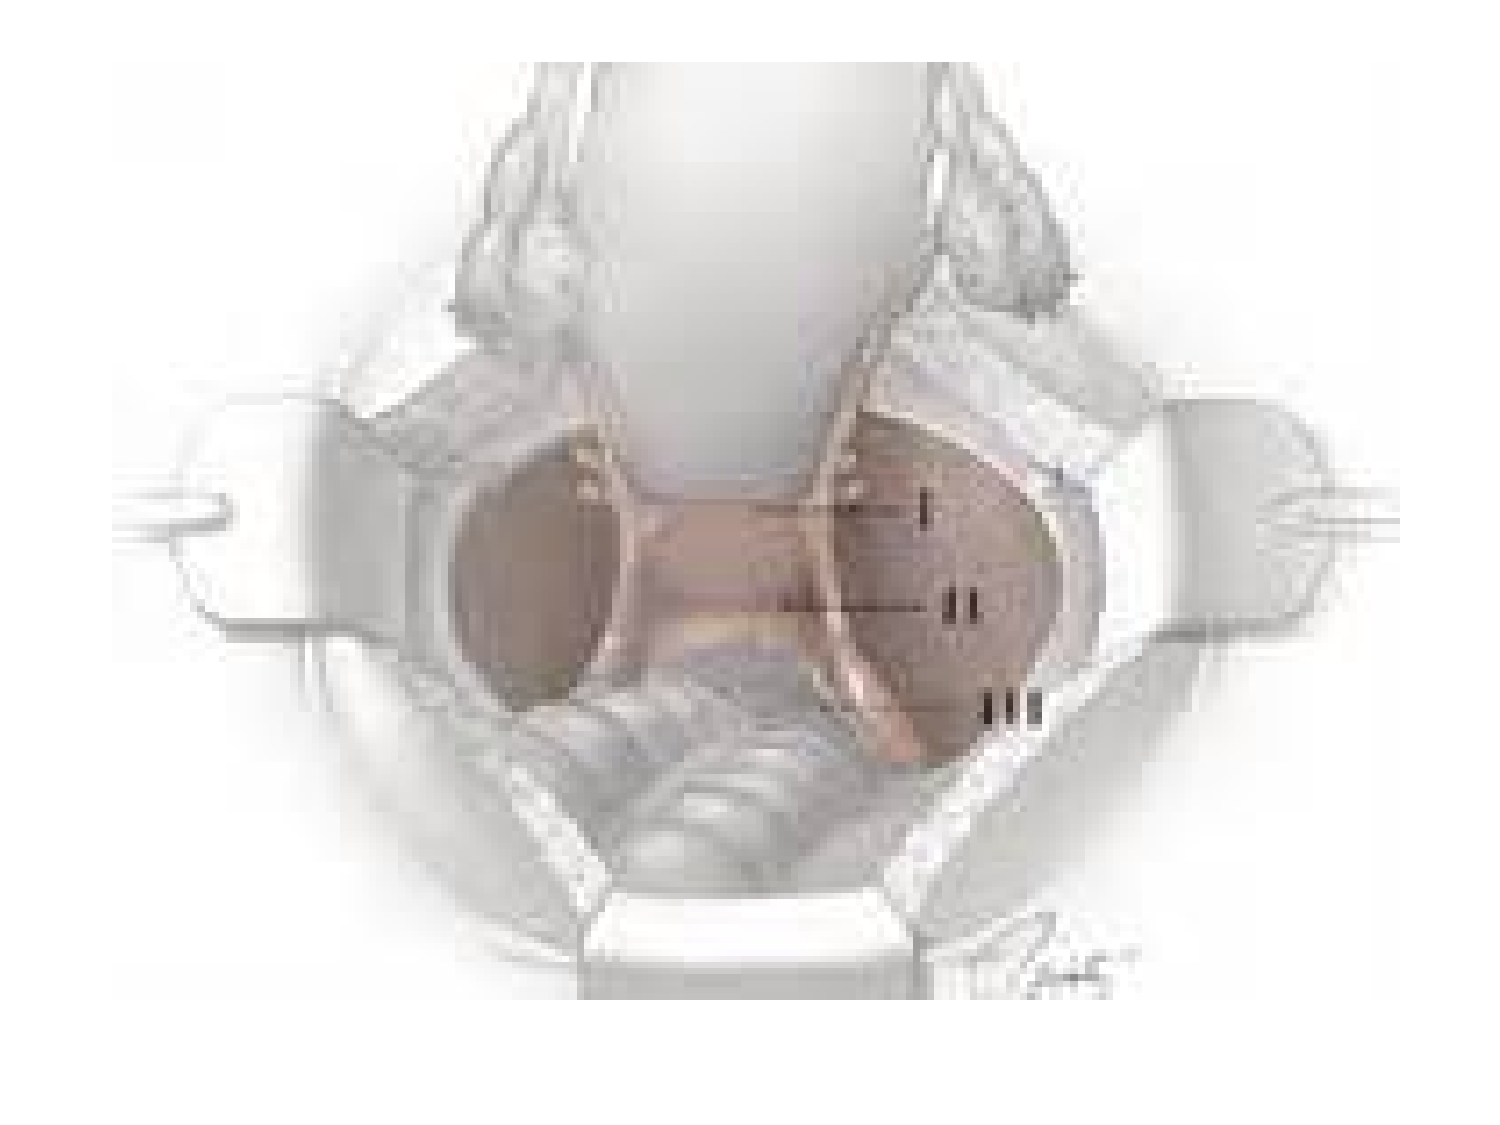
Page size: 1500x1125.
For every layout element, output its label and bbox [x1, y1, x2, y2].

picture [112, 62, 1401, 1001]
